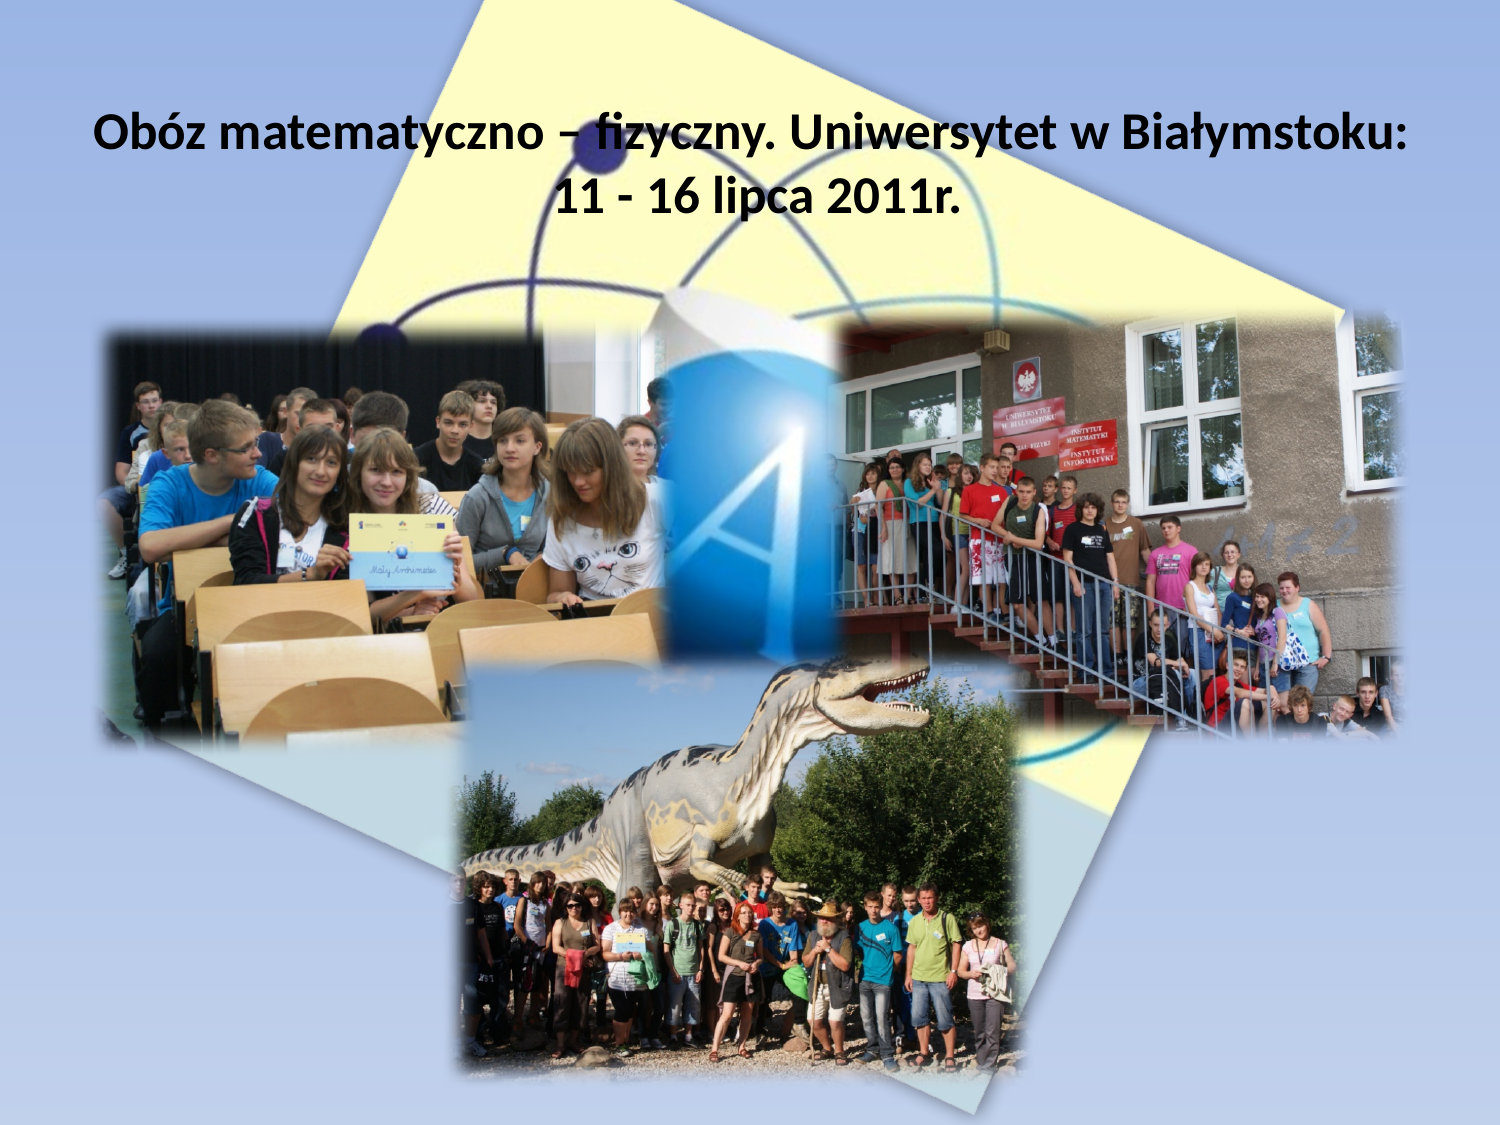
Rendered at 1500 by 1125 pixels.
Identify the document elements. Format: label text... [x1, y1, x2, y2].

picture [88, 77, 1412, 1113]
picture [455, 0, 812, 66]
title Obóz matematyczno – fizyczny. Uniwersytet w Białymstoku: 11 - 16 lipca 2011r. [76, 66, 1427, 254]
